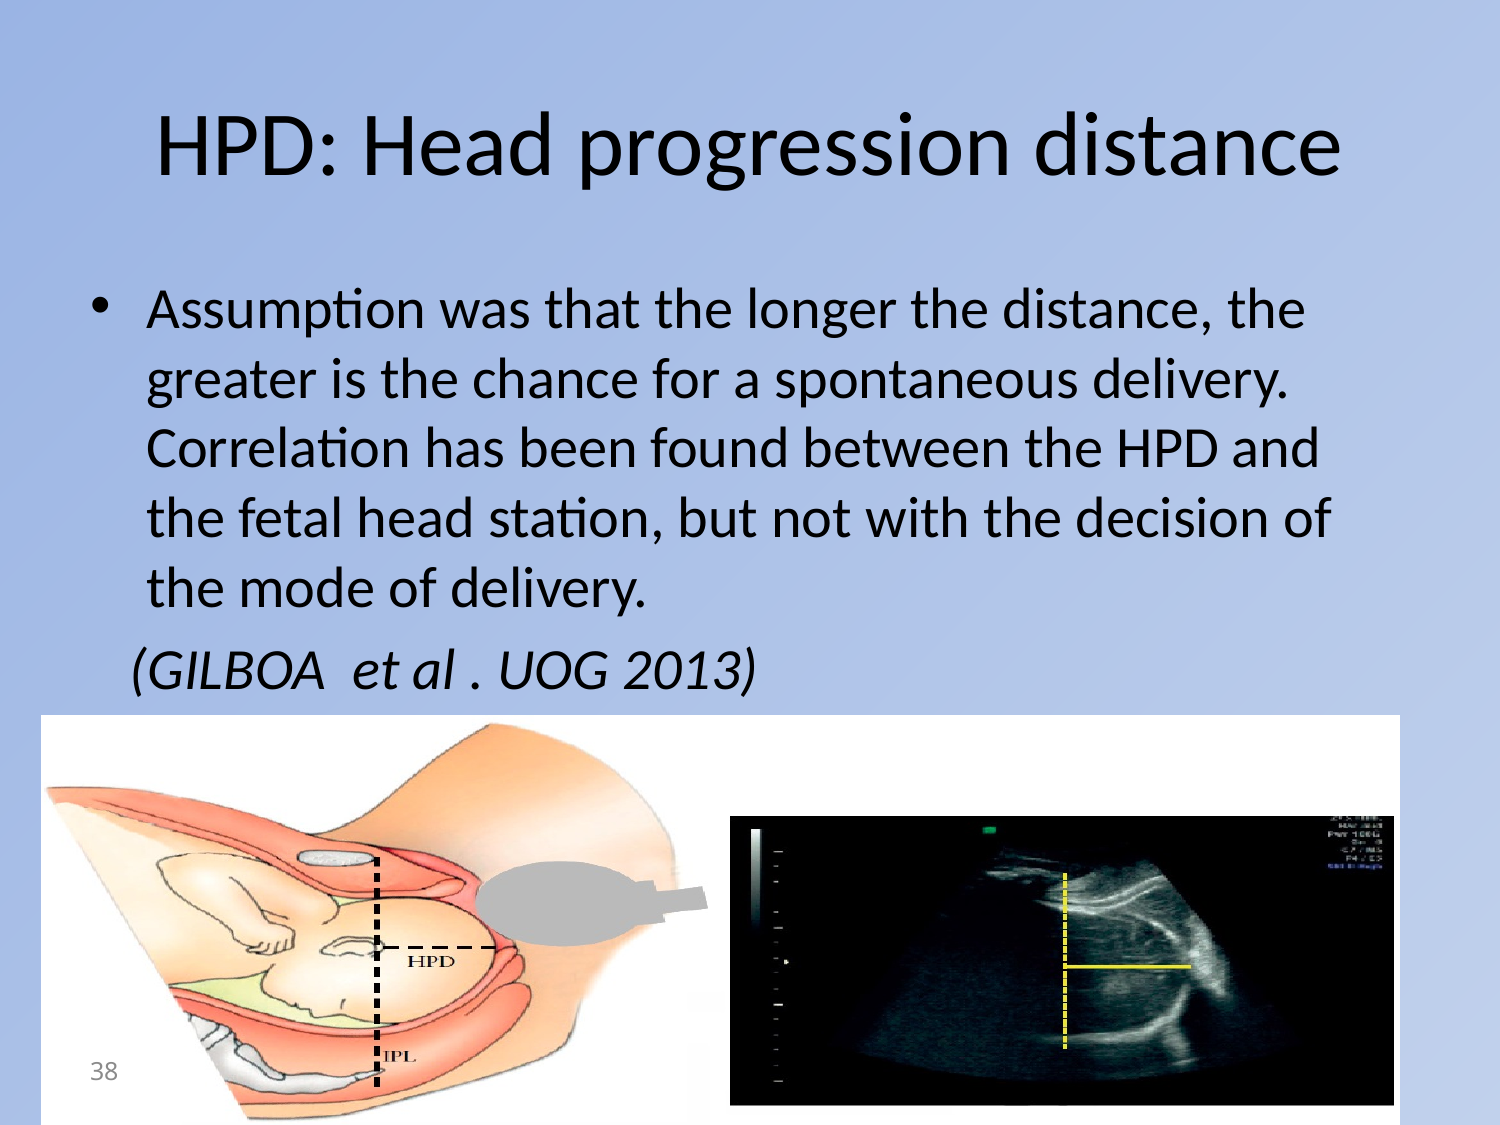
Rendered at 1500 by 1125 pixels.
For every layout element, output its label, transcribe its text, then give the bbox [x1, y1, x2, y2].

title HPD: Head progression distance [74, 44, 1426, 233]
picture [41, 715, 1400, 1125]
list Assumption was that the longer the distance, the greater is the chance for a spontaneous delivery. Correlation has been found between the HPD and the fetal head station, but not with the decision of the mode of delivery. (GILBOA et al . UOG 2013) [74, 262, 1426, 1006]
